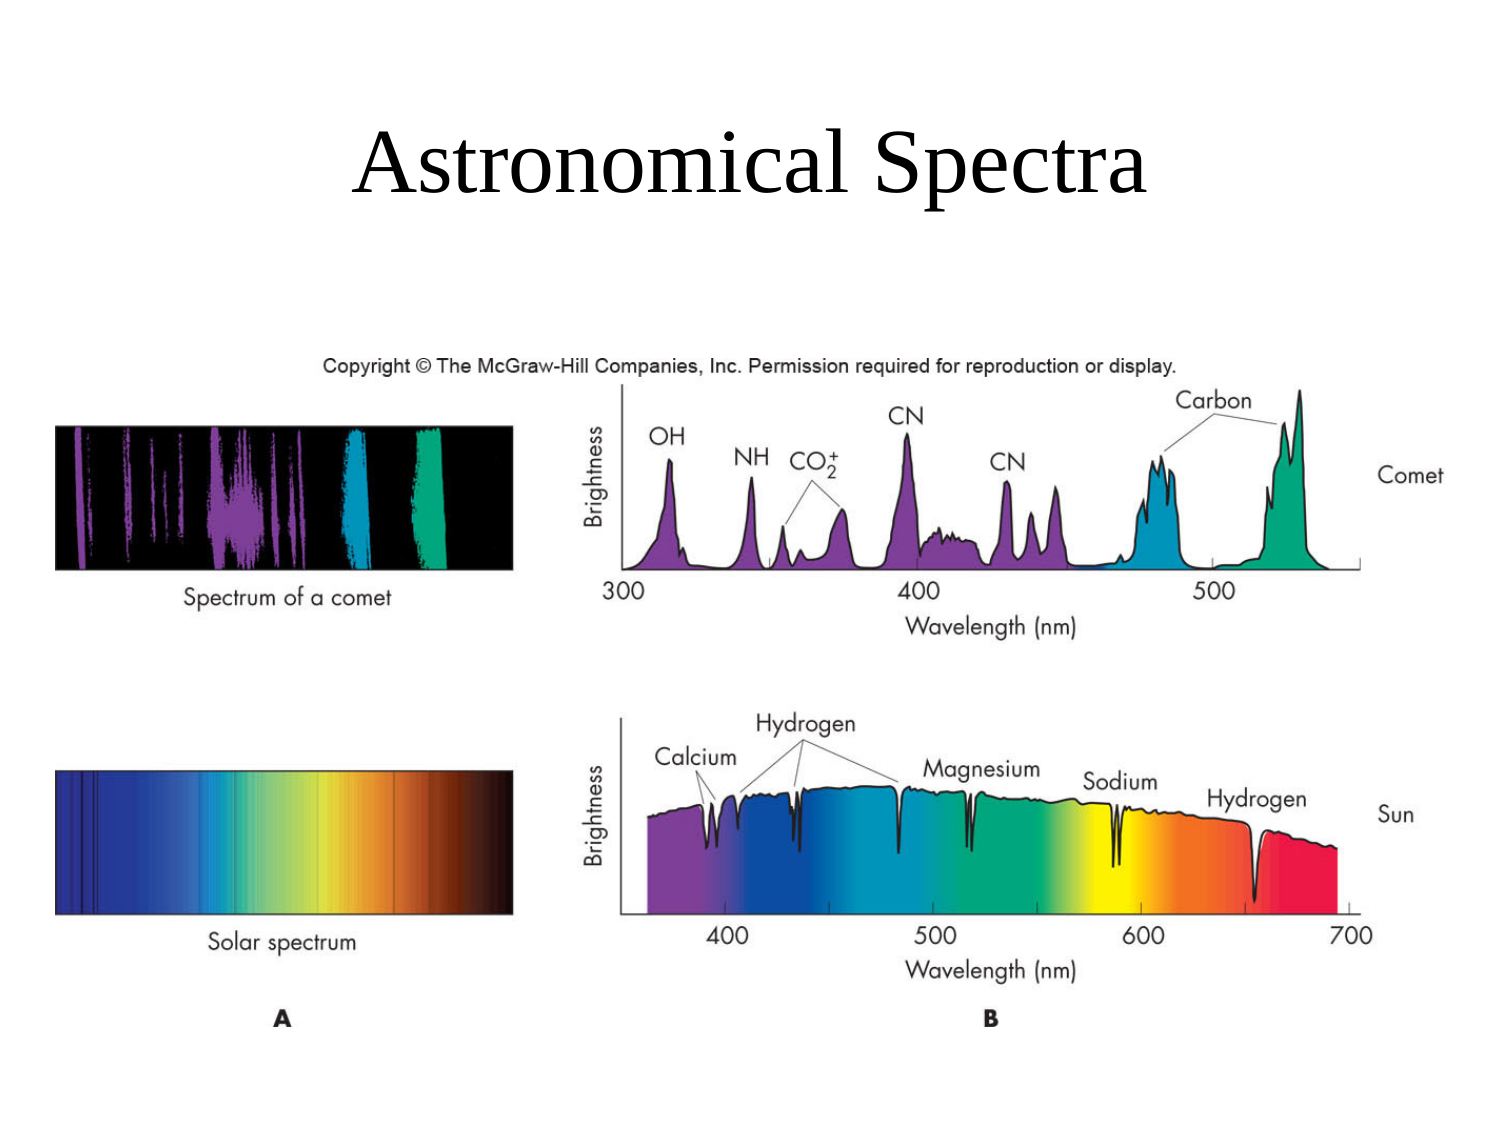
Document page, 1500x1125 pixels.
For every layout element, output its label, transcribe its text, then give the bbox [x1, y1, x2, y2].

picture [55, 358, 1445, 1028]
title Astronomical Spectra [112, 75, 1388, 238]
